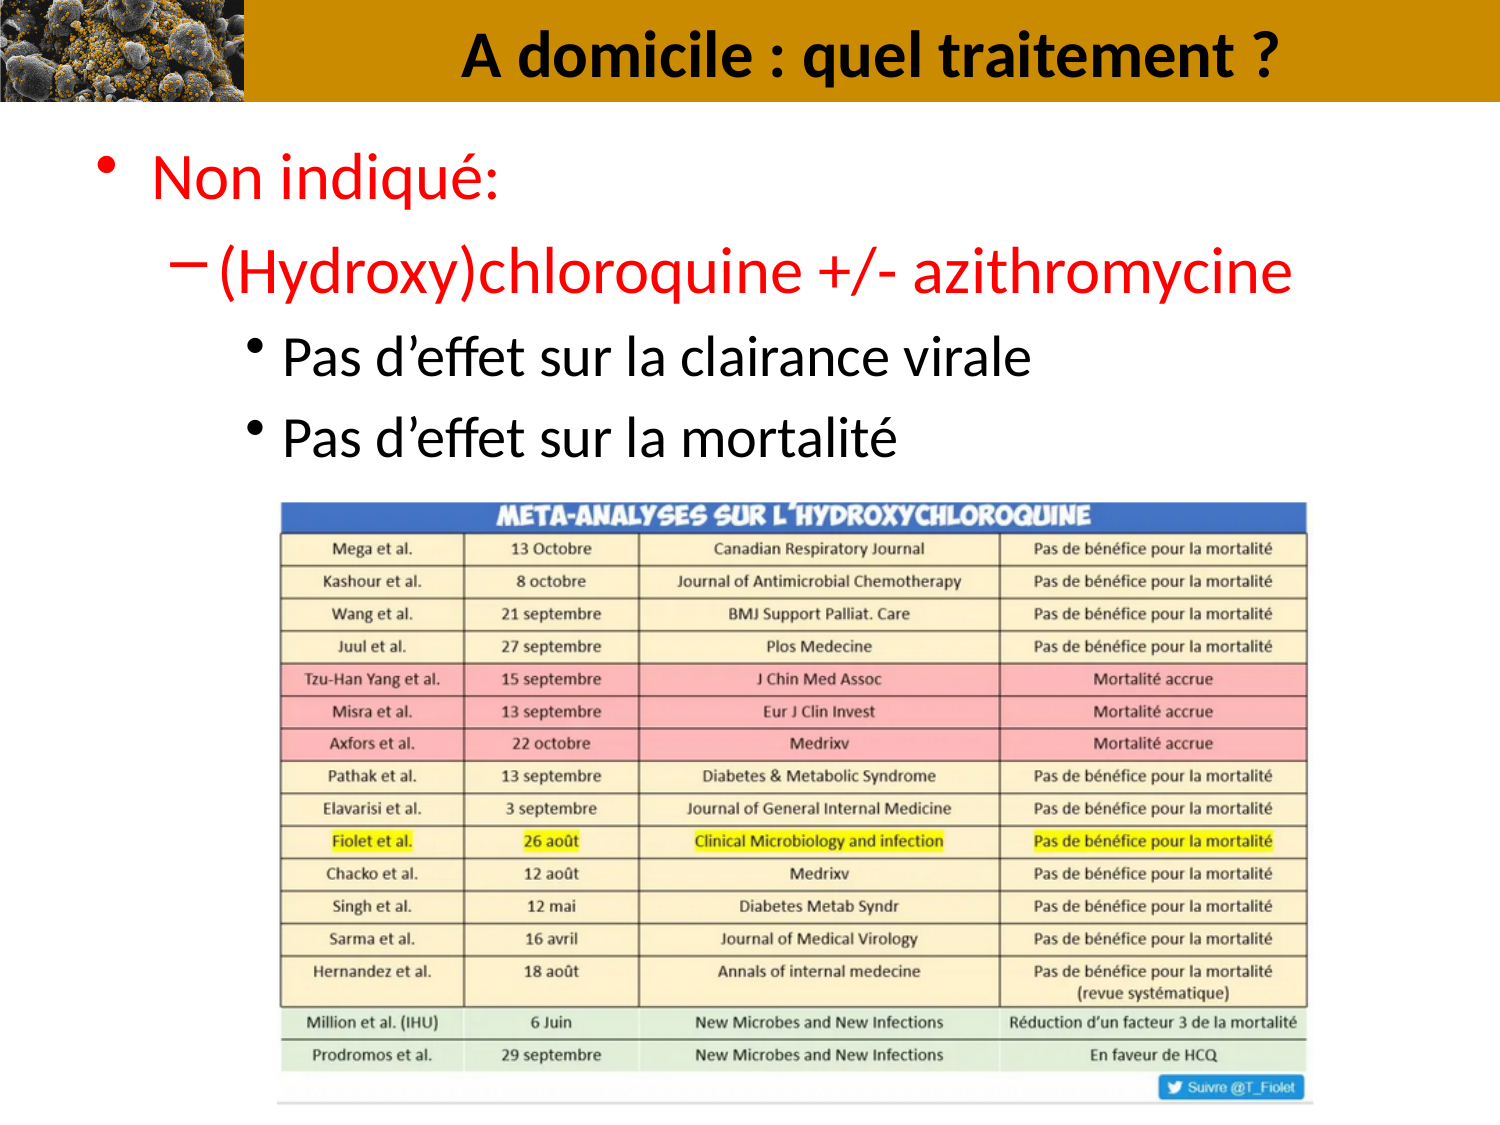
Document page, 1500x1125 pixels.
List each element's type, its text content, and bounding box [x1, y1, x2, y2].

title A domicile : quel traitement ? [244, 0, 1500, 102]
picture [0, 0, 244, 102]
list Non indiqué: (Hydroxy)chloroquine +/- azithromycine Pas d’effet sur la clairance virale Pas d’effet sur la mortalité [80, 125, 1418, 1083]
picture [277, 497, 1315, 1109]
